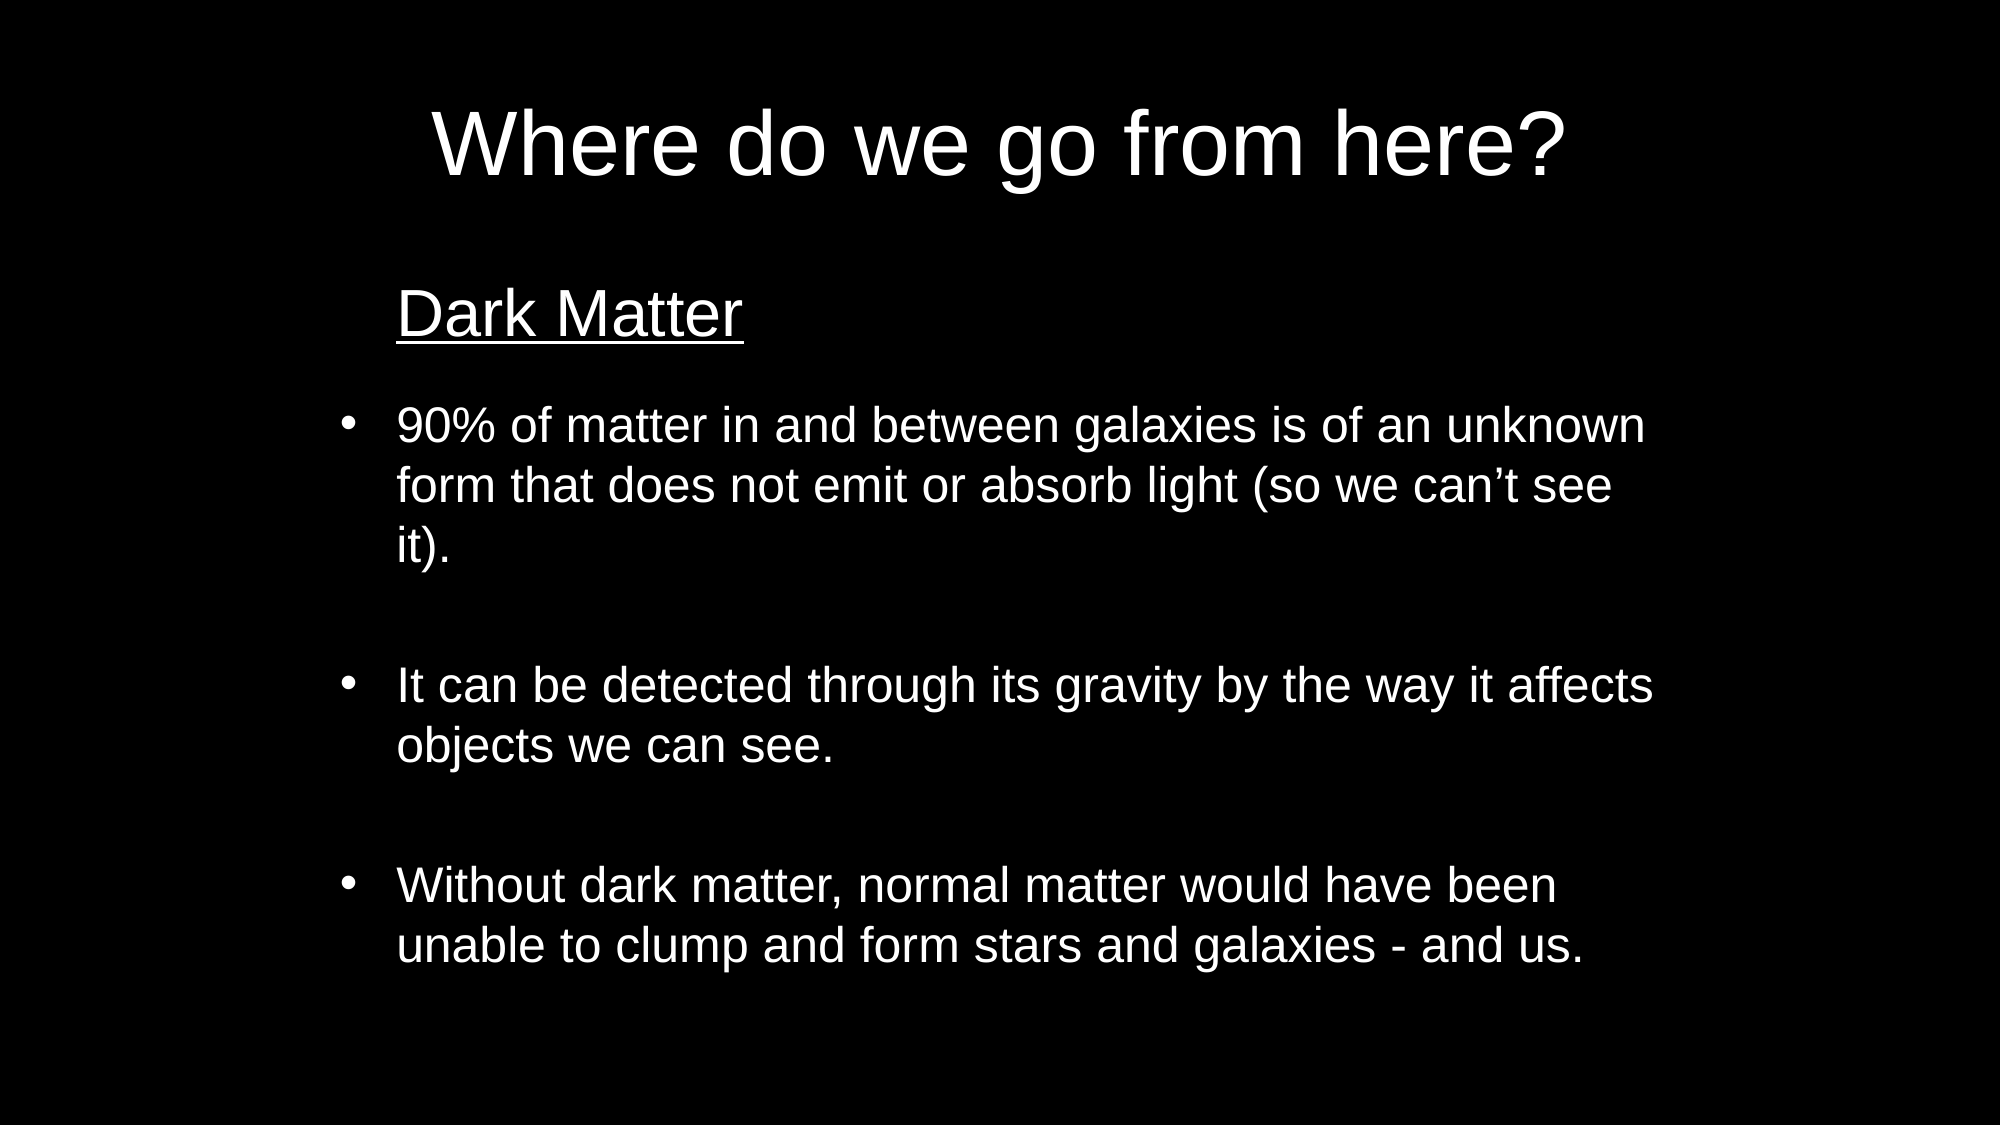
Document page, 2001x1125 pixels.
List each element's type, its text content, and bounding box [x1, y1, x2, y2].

title Where do we go from here? [324, 45, 1675, 233]
list Dark Matter 90% of matter in and between galaxies is of an unknown form that does not emit or absorb light (so we can’t see it). It can be detected through its gravity by the way it affects objects we can see. Without dark matter, normal matter would have been unable to clump and form stars and galaxies - and us. [324, 262, 1675, 1059]
